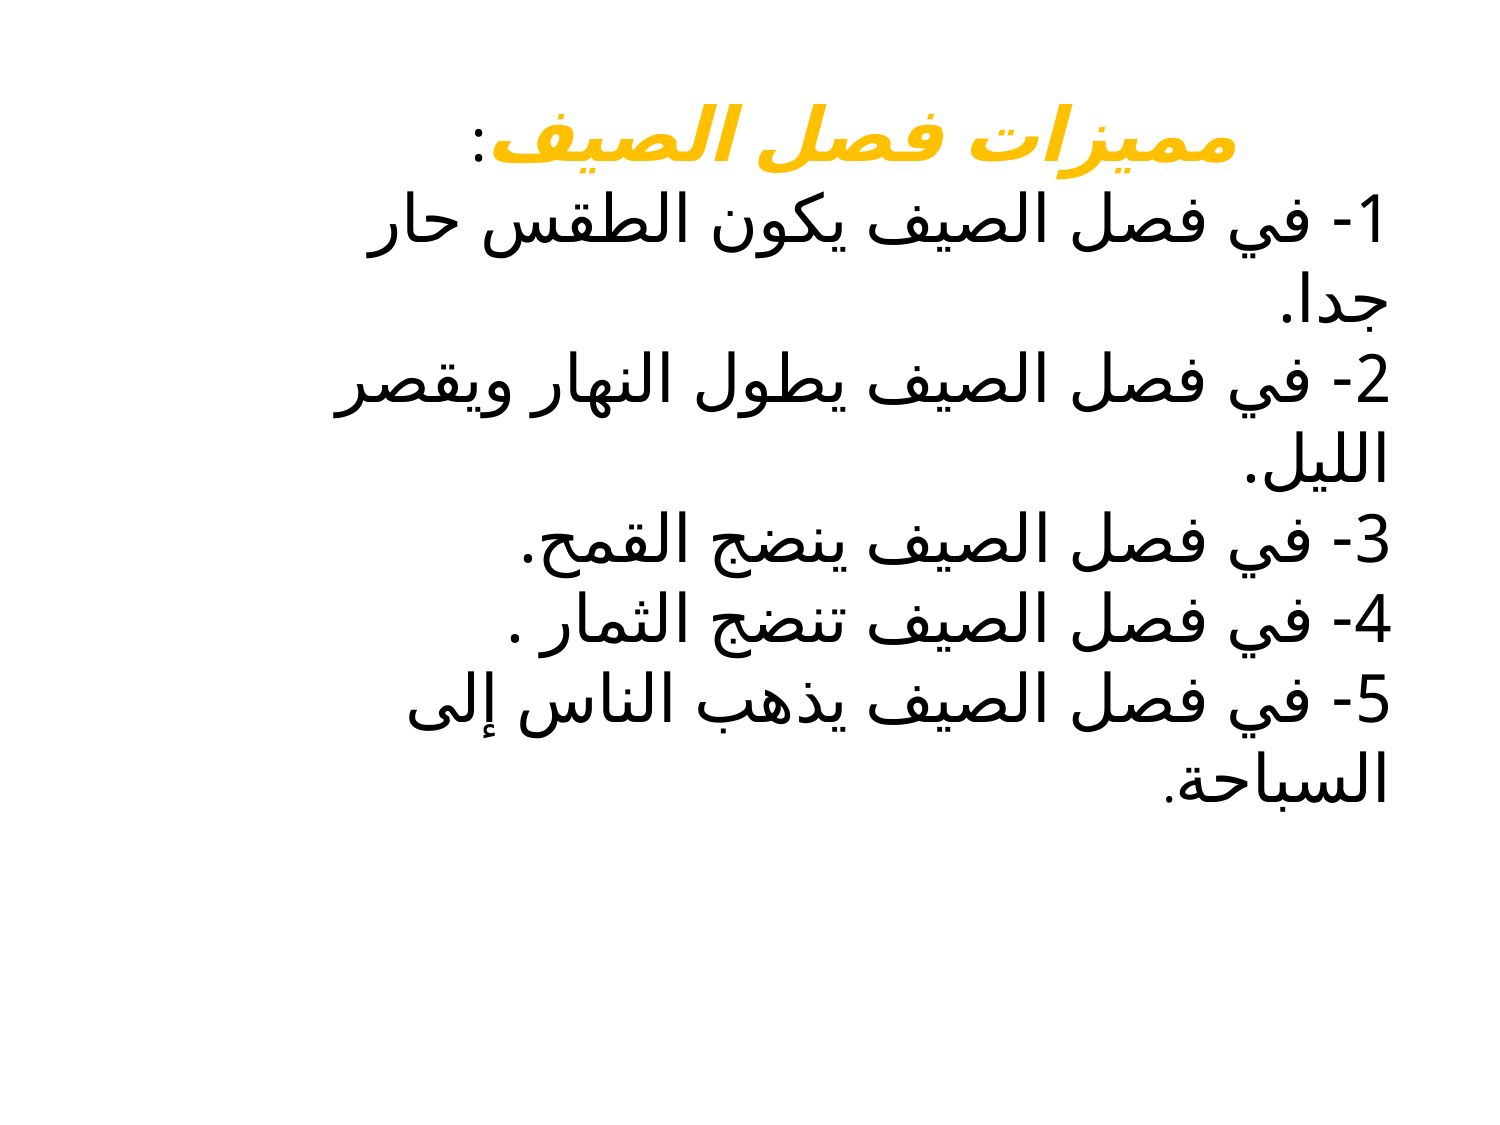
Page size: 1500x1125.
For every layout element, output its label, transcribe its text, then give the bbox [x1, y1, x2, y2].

text_box مميزات فصل الصيف: 1- في فصل الصيف يكون الطقس حار جدا. 2- في فصل الصيف يطول النهار ويقصر الليل. 3- في فصل الصيف ينضج القمح. 4- في فصل الصيف تنضج الثمار . 5- في فصل الصيف يذهب الناس إلى السباحة. [267, 115, 1442, 788]
